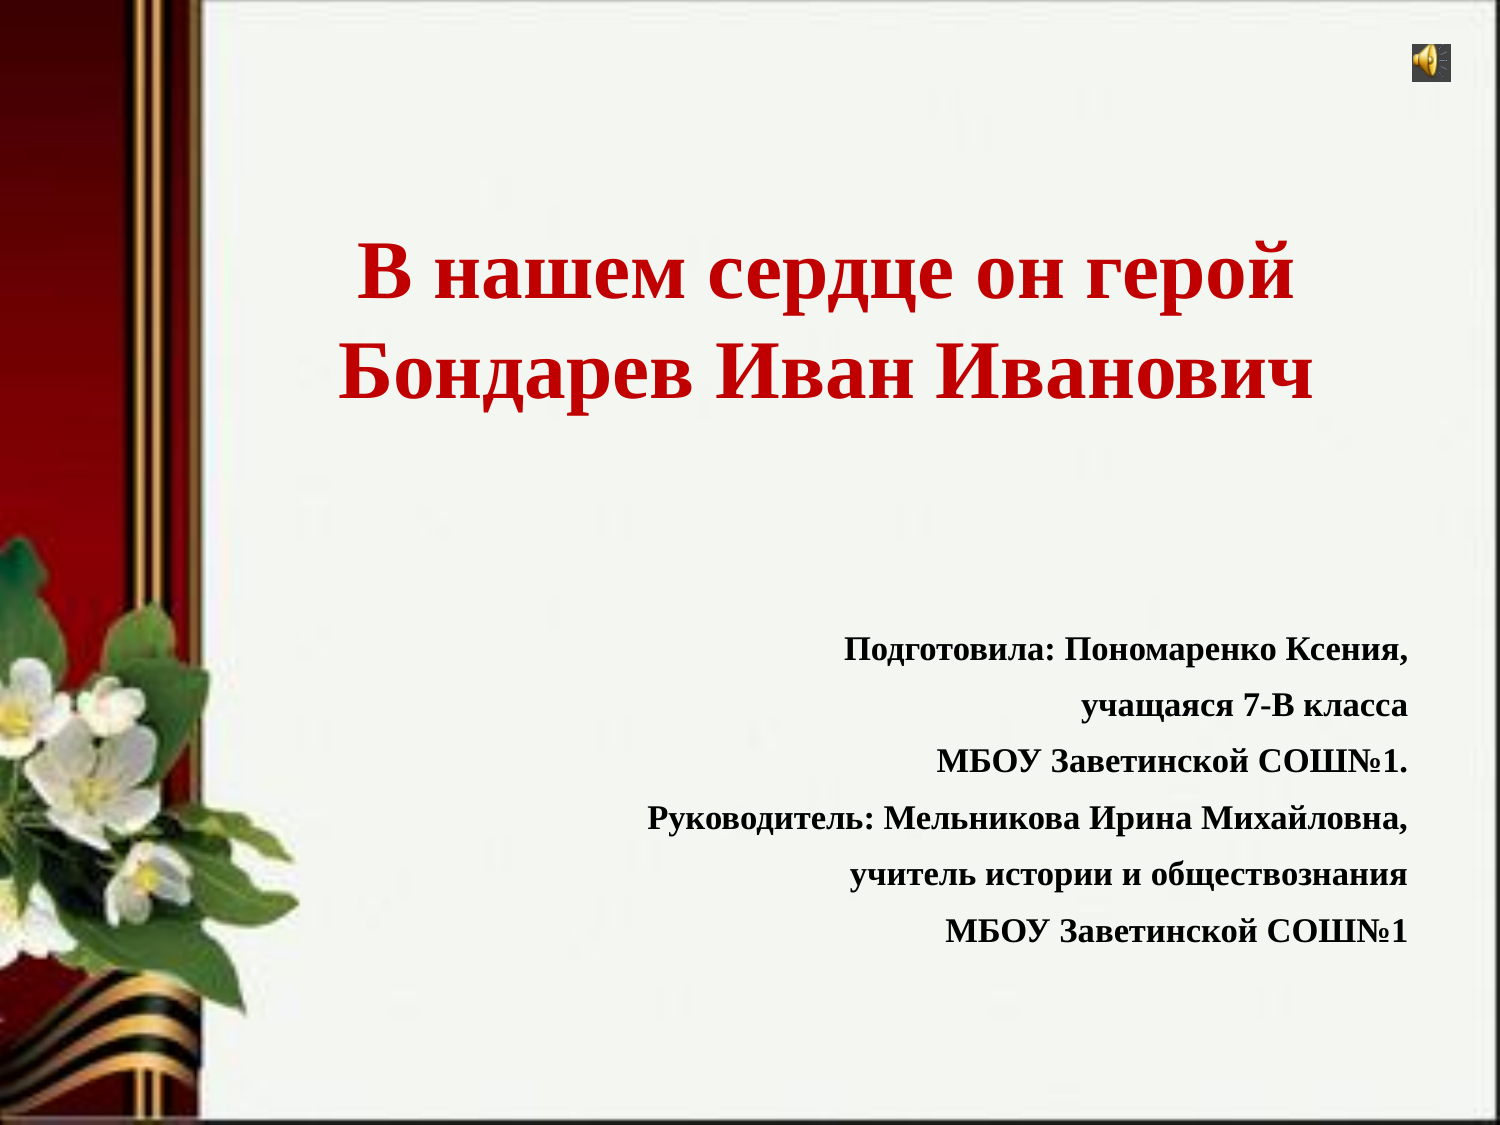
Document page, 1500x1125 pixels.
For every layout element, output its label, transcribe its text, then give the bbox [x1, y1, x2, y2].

subtitle Подготовила: Пономаренко Ксения, учащаяся 7-В класса МБОУ Заветинской СОШ№1. Руководитель: Мельникова Ирина Михайловна, учитель истории и обществознания МБОУ Заветинской СОШ№1 [561, 609, 1424, 976]
text_box В нашем сердце он герой Бондарев Иван Иванович [206, 208, 1447, 423]
picture [0, 0, 1500, 1125]
title [183, 219, 1458, 445]
